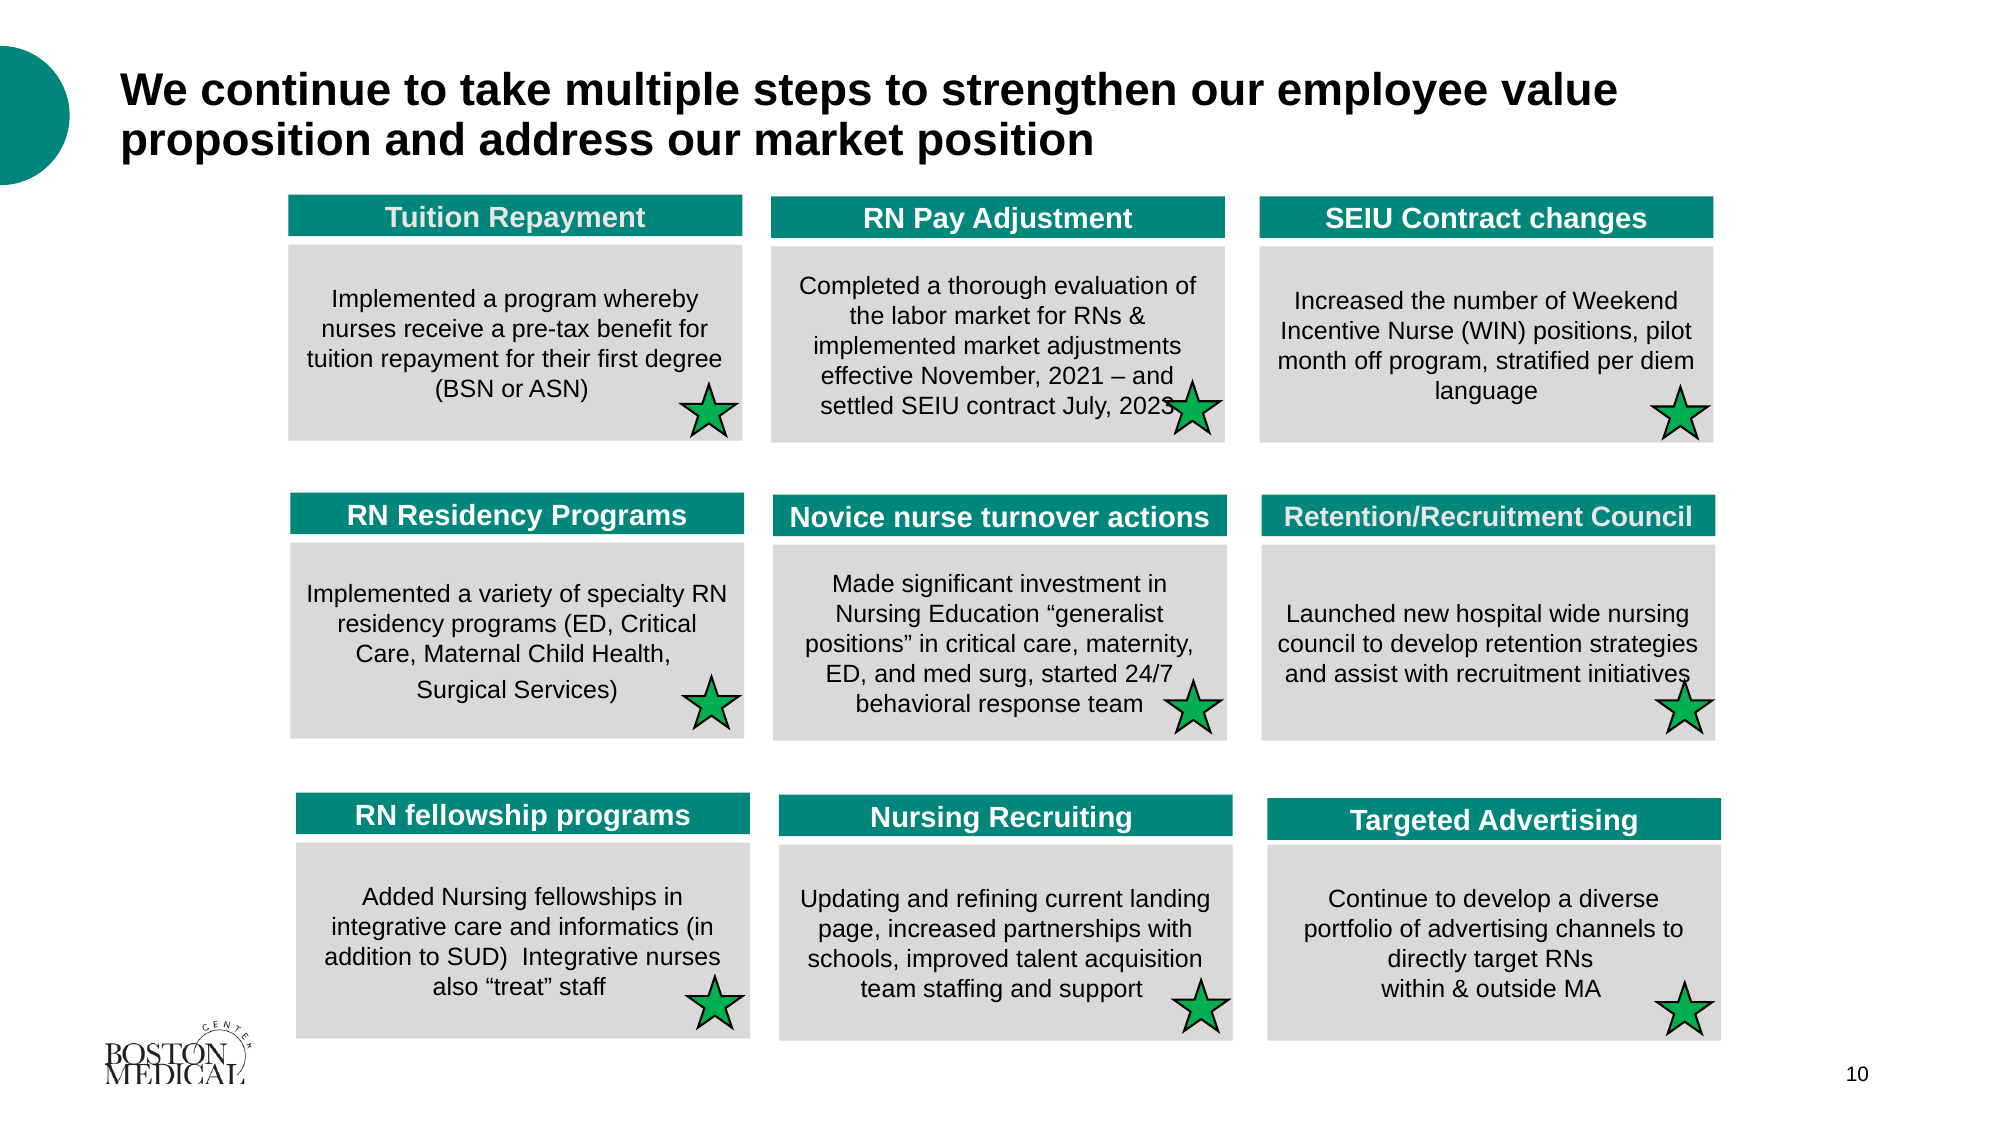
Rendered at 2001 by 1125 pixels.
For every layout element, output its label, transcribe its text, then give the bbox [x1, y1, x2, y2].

text_box [684, 973, 746, 1031]
text_box Implemented a program whereby nurses receive a pre-tax benefit for tuition repayment for their first degree (BSN or ASN) [287, 244, 743, 442]
text_box Novice nurse turnover actions [772, 493, 1228, 537]
text_box Implemented a variety of specialty RN residency programs (ED, Critical Care, Maternal Child Health, Surgical Services) [289, 542, 745, 740]
text_box RN fellowship programs [295, 792, 751, 835]
text_box Increased the number of Weekend Incentive Nurse (WIN) positions, pilot month off program, stratified per diem language [1259, 245, 1714, 444]
text_box RN Pay Adjustment [770, 195, 1226, 239]
text_box SEIU Contract changes [1259, 195, 1714, 239]
text_box Tuition Repayment [287, 193, 743, 237]
text_box [1170, 976, 1232, 1034]
text_box [1653, 677, 1716, 735]
text_box Continue to develop a diverse portfolio of advertising channels to directly target RNs within & outside MA [1266, 844, 1722, 1042]
text_box [1649, 383, 1712, 441]
text_box Completed a thorough evaluation of the labor market for RNs & implemented market adjustments effective November, 2021 – and settled SEIU contract July, 2023 [770, 245, 1226, 444]
text_box RN Residency Programs [289, 492, 745, 535]
text_box Added Nursing fellowships in integrative care and informatics (in addition to SUD) Integrative nurses also “treat” staff [295, 842, 751, 1040]
text_box Targeted Advertising [1266, 797, 1722, 841]
text_box [1161, 378, 1224, 436]
text_box [680, 673, 743, 731]
text_box [1653, 979, 1716, 1037]
text_box [1162, 677, 1225, 735]
slide_number 10 [1817, 1042, 1884, 1103]
text_box Retention/Recruitment Council [1261, 493, 1716, 537]
text_box Nursing Recruiting [778, 793, 1234, 837]
text_box Made significant investment in Nursing Education “generalist positions” in critical care, maternity, ED, and med surg, started 24/7 behavioral response team [772, 544, 1228, 742]
text_box Updating and refining current landing page, increased partnerships with schools, improved talent acquisition team staffing and support [778, 844, 1234, 1042]
text_box [678, 381, 740, 439]
text_box Launched new hospital wide nursing council to develop retention strategies and assist with recruitment initiatives [1261, 544, 1716, 742]
title We continue to take multiple steps to strengthen our employee value proposition and address our market position [104, 34, 1884, 197]
